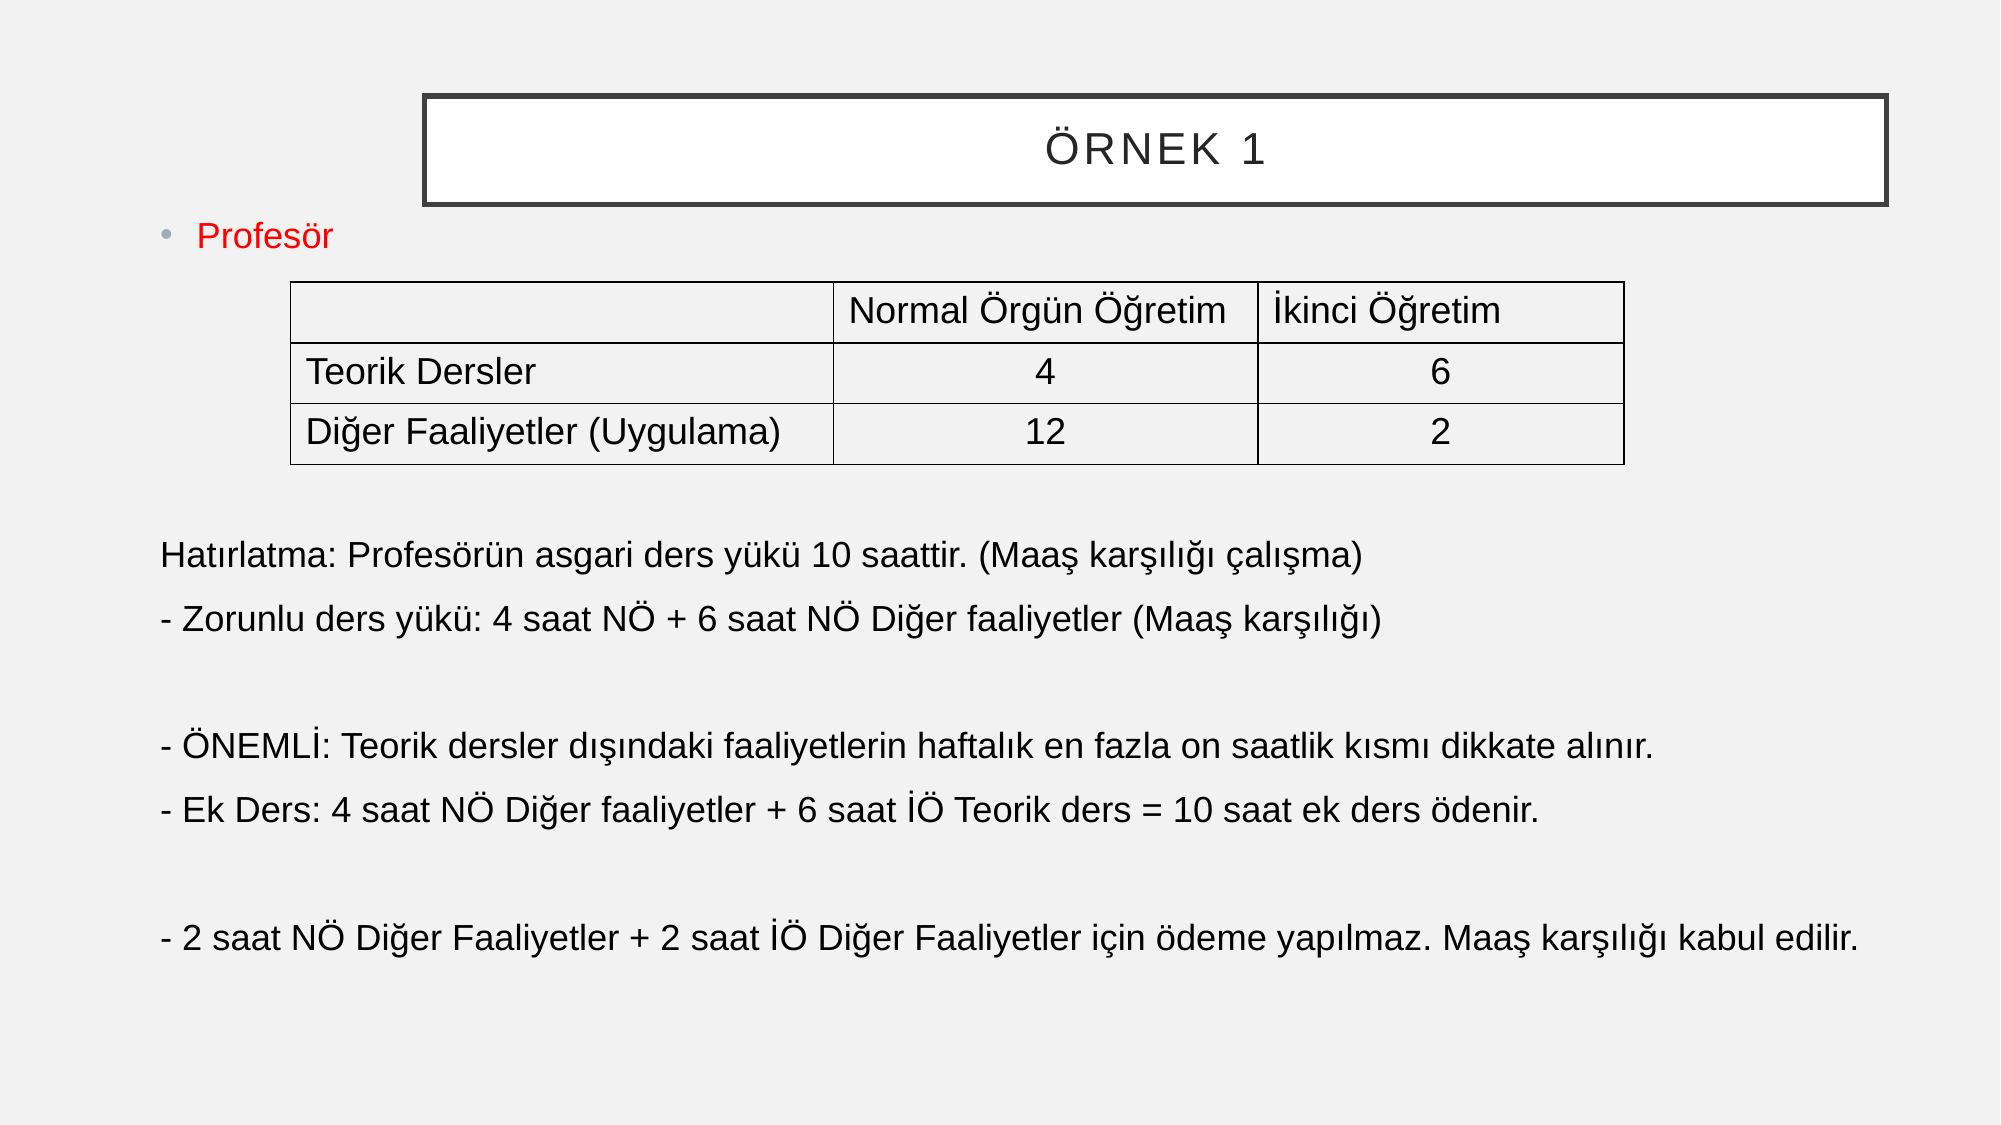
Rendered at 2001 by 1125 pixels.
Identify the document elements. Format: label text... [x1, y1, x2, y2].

table_cell Diğer Faaliyetler (Uygulama) [291, 404, 833, 464]
table_cell 12 [834, 404, 1257, 464]
table_header Normal Örgün Öğretim [834, 283, 1257, 342]
table_cell 2 [1259, 404, 1623, 464]
title Örnek 1 [422, 93, 1889, 207]
table_cell 6 [1259, 344, 1623, 403]
table_cell Teorik Dersler [291, 344, 833, 403]
table_cell 4 [834, 344, 1257, 403]
table_header [291, 283, 833, 342]
table_header İkinci Öğretim [1259, 283, 1623, 342]
list Profesör Hatırlatma: Profesörün asgari ders yükü 10 saattir. (Maaş karşılığı çalışma) - Zorunlu ders yükü: 4 saat NÖ + 6 saat NÖ Diğer faaliyetler (Maaş karşılığı) - ÖNEMLİ: Teorik dersler dışındaki faaliyetlerin haftalık en fazla on saatlik kısmı dikkate alınır. - Ek Ders: 4 saat NÖ Diğer faaliyetler + 6 saat İÖ Teorik ders = 10 saat ek ders ödenir. - 2 saat NÖ Diğer Faaliyetler + 2 saat İÖ Diğer Faaliyetler için ödeme yapılmaz. Maaş karşılığı kabul edilir. [145, 204, 1888, 1013]
